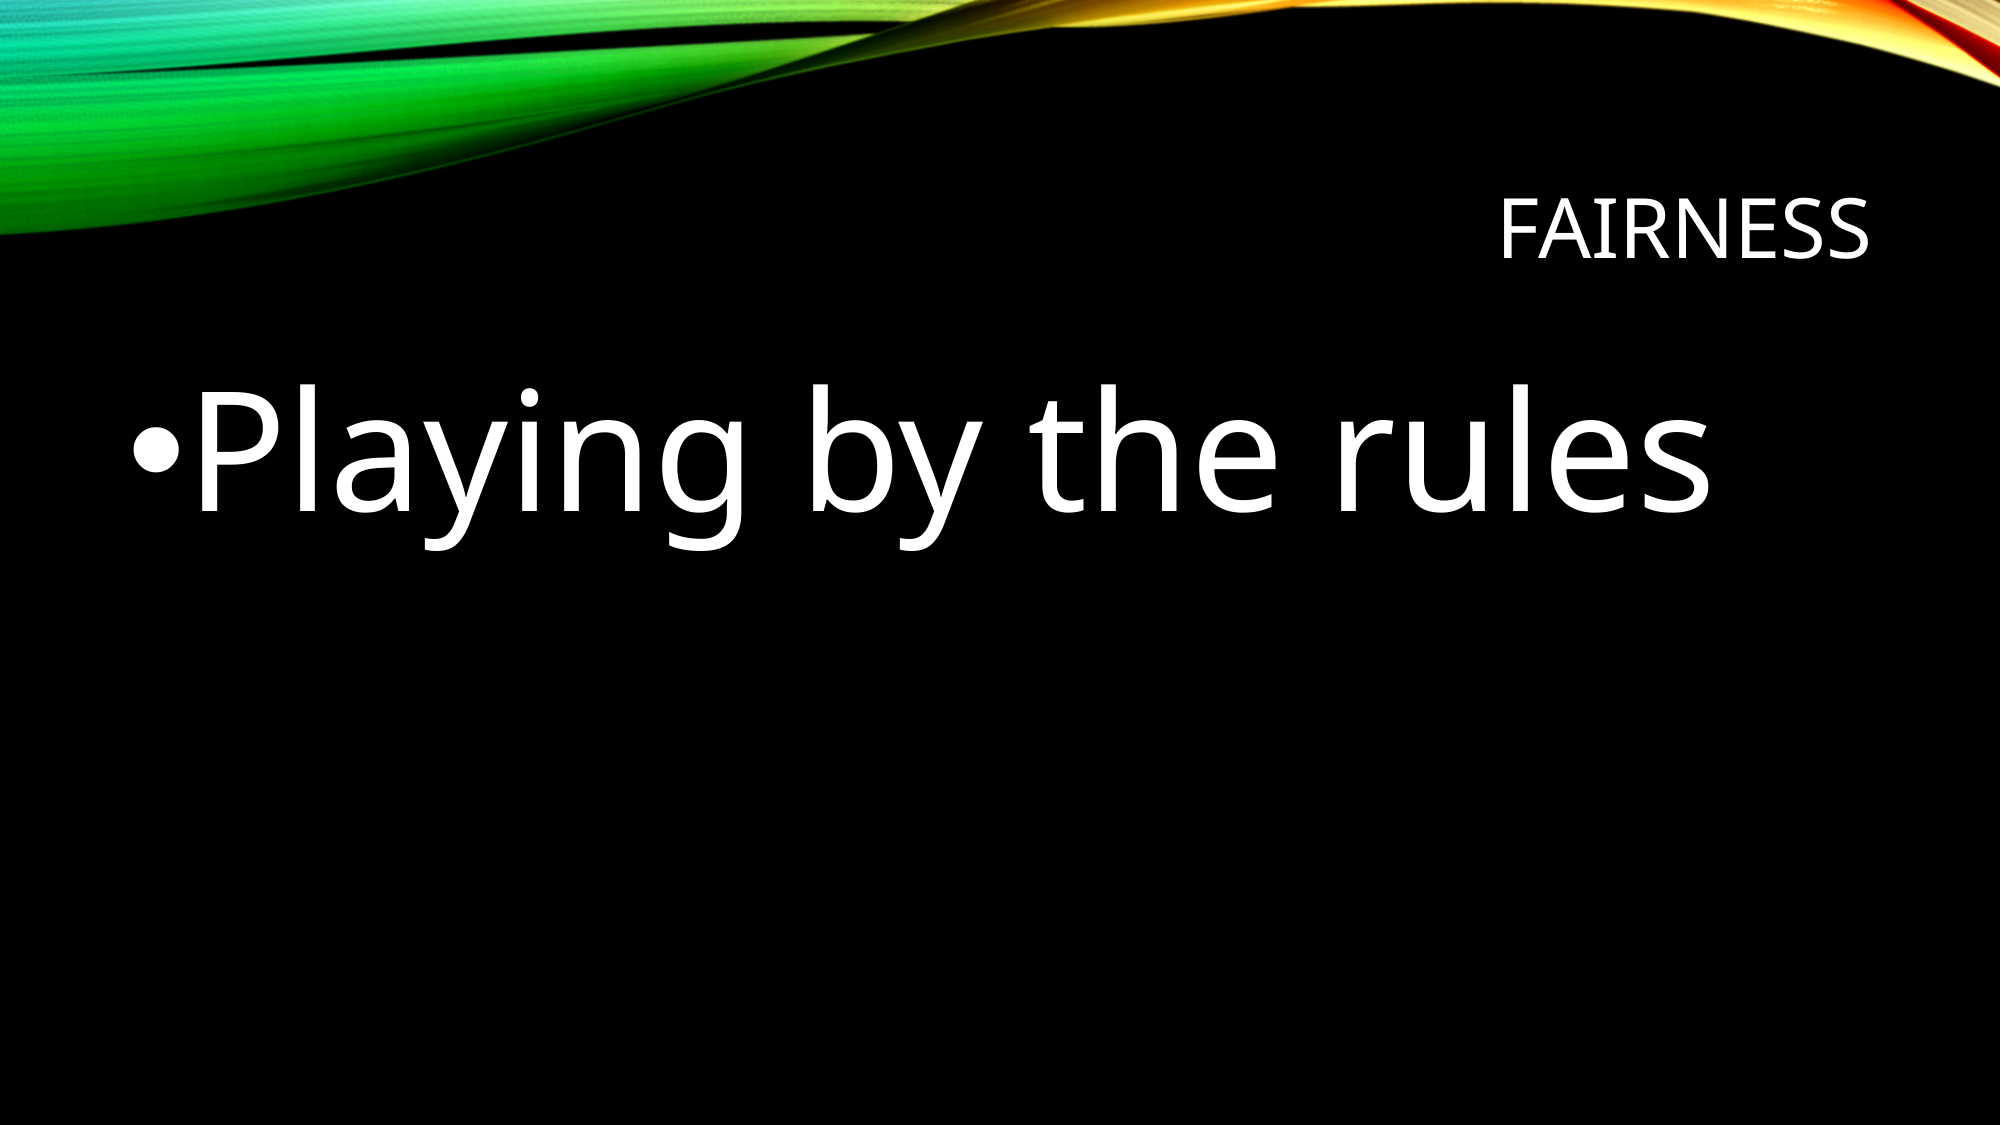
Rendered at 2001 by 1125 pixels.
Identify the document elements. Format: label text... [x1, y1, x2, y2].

title fairness [474, 125, 1888, 338]
picture [0, 0, 2000, 237]
list Playing by the rules [112, 360, 1888, 1021]
